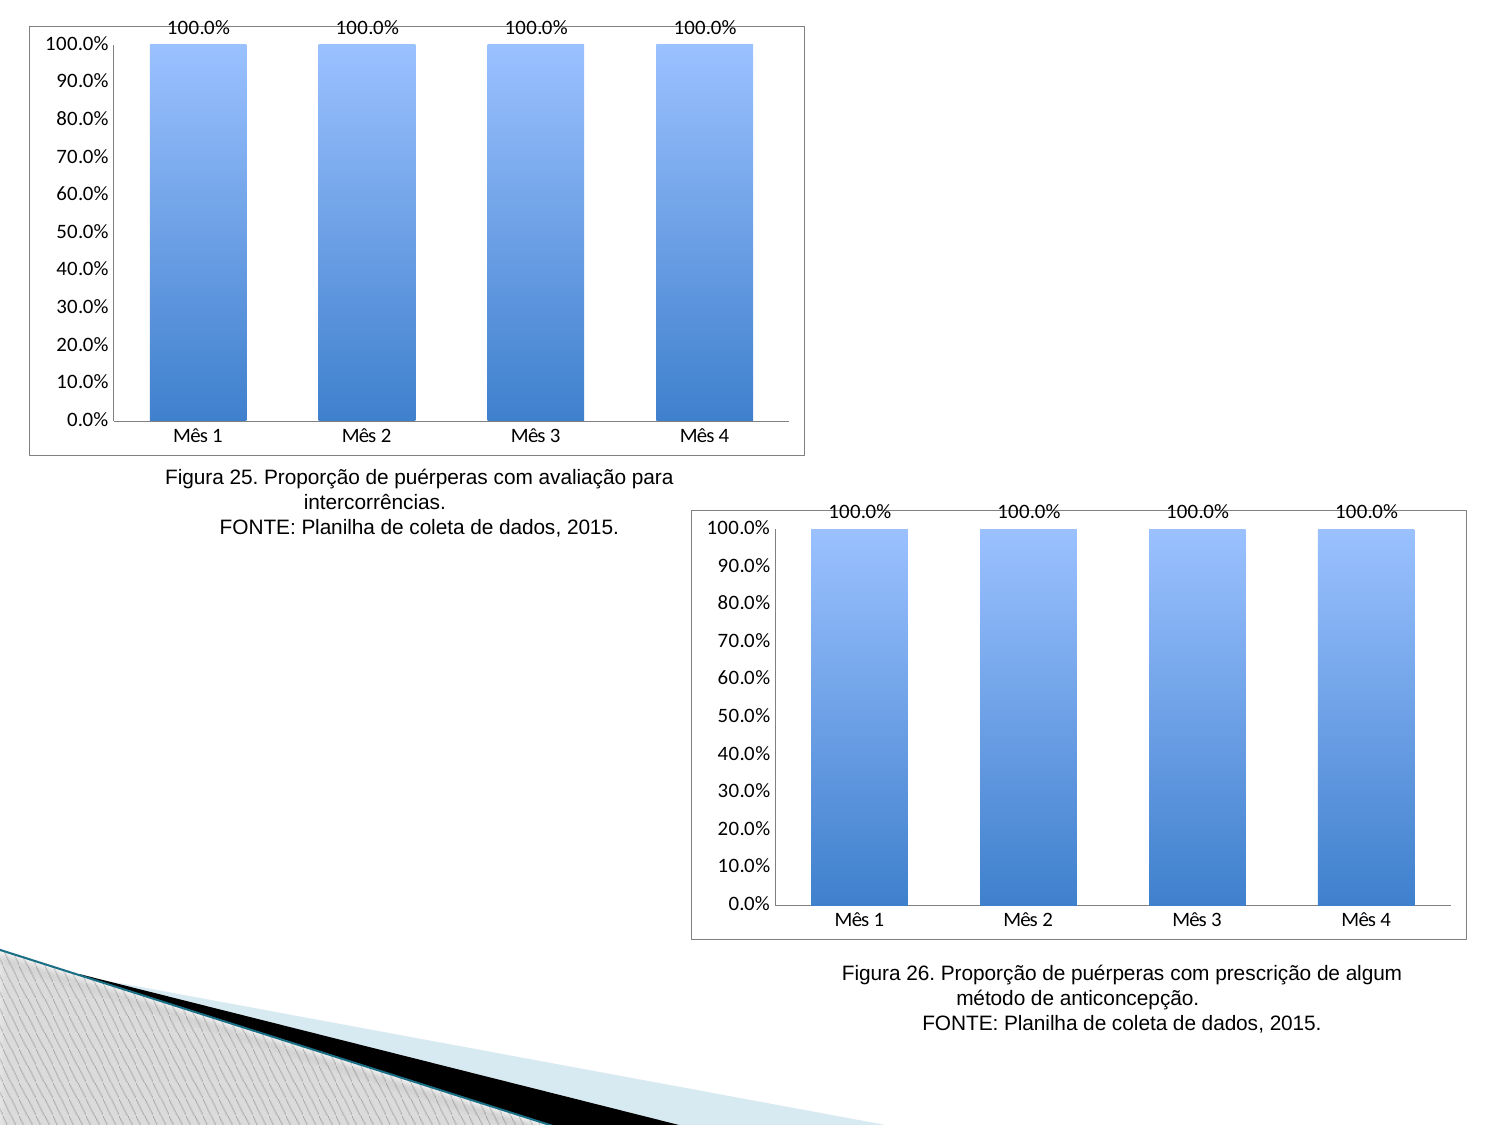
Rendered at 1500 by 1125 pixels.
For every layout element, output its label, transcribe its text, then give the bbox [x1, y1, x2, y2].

text_box Figura 26. Proporção de puérperas com prescrição de algum método de anticoncepção. FONTE: Planilha de coleta de dados, 2015. [702, 952, 1453, 1042]
chart [29, 18, 806, 456]
text_box Figura 25. Proporção de puérperas com avaliação para intercorrências. FONTE: Planilha de coleta de dados, 2015. [0, 456, 750, 546]
chart [690, 503, 1467, 941]
